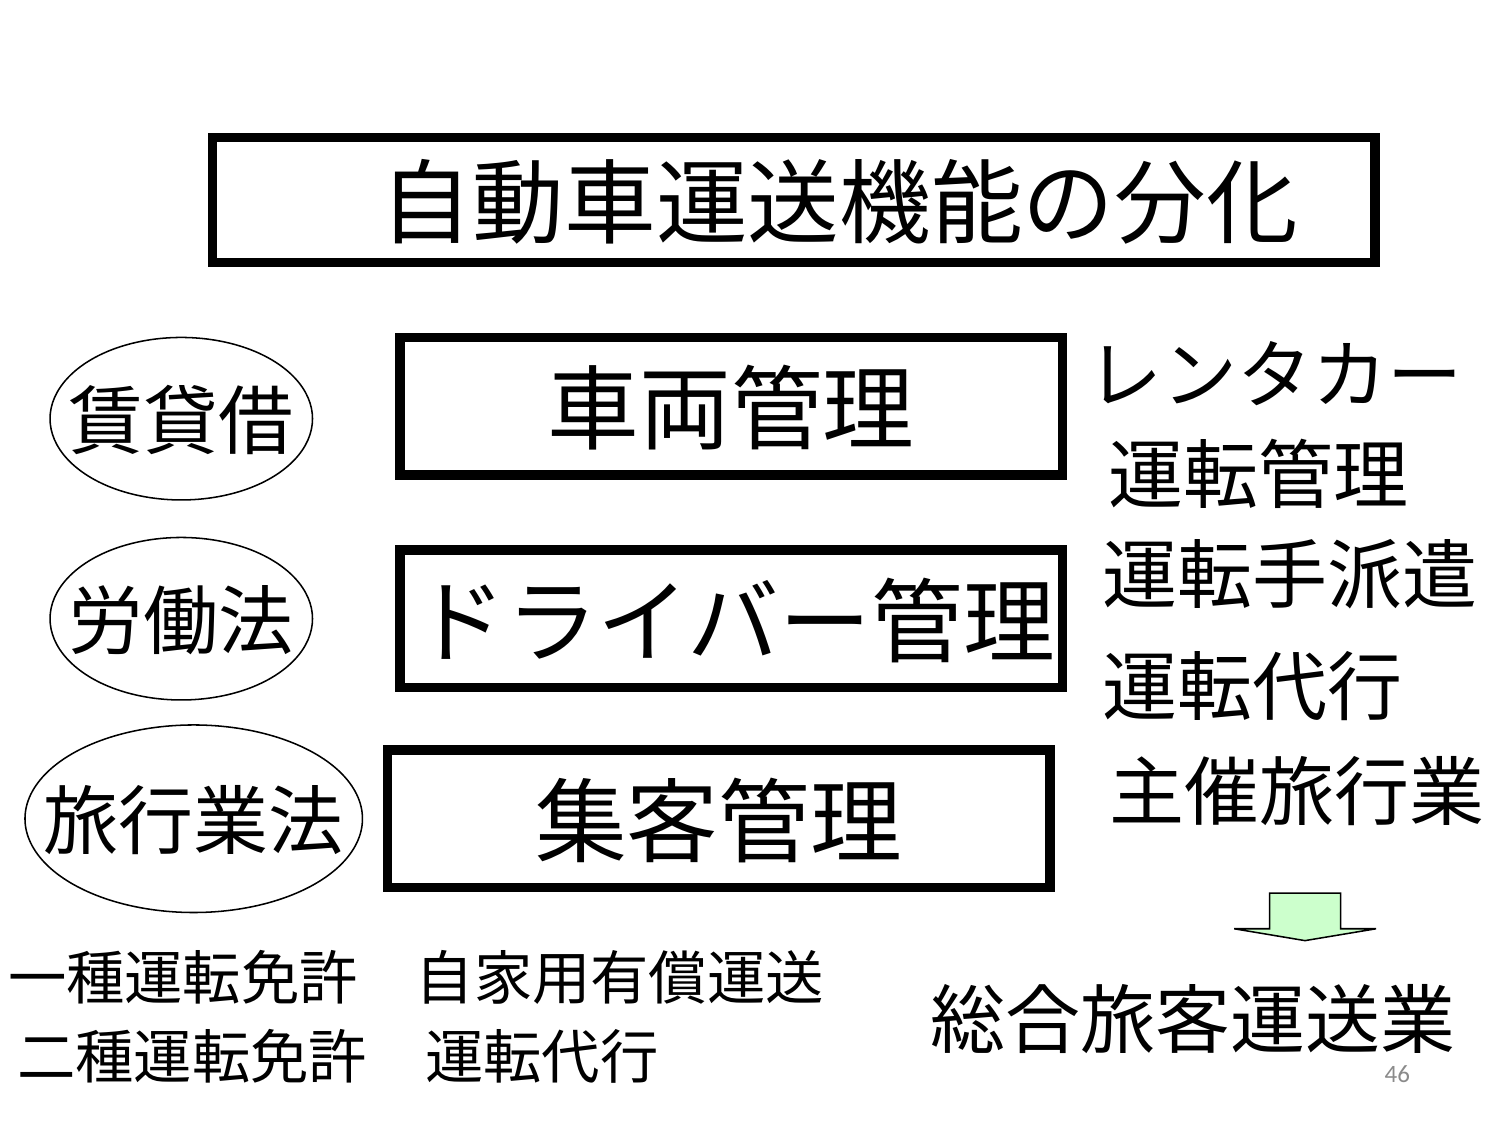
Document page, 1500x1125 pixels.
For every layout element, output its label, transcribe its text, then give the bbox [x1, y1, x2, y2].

text_box 自動車運送機能の分化 [212, 137, 1375, 263]
text_box 集客管理 [387, 749, 1050, 888]
text_box 運転代行 [1087, 632, 1418, 737]
text_box [1234, 893, 1377, 941]
text_box 主催旅行業 [1094, 737, 1500, 843]
slide_number 46 [1074, 1070, 1425, 1103]
text_box 運転手派遣 [1087, 519, 1493, 625]
text_box ドライバー管理 [399, 549, 1063, 688]
text_box 運転管理 [1093, 419, 1424, 525]
text_box 旅行業法 [24, 724, 363, 913]
text_box 総合旅客運送業 [915, 965, 1471, 1070]
text_box レンタカー [1072, 319, 1478, 425]
text_box 賃貸借 [50, 337, 313, 500]
text_box 一種運転免許 自家用有償運送 [0, 934, 839, 1019]
text_box 二種運転免許 運転代行 [2, 1012, 833, 1098]
text_box 車両管理 [399, 337, 1063, 475]
text_box 労働法 [50, 537, 313, 700]
